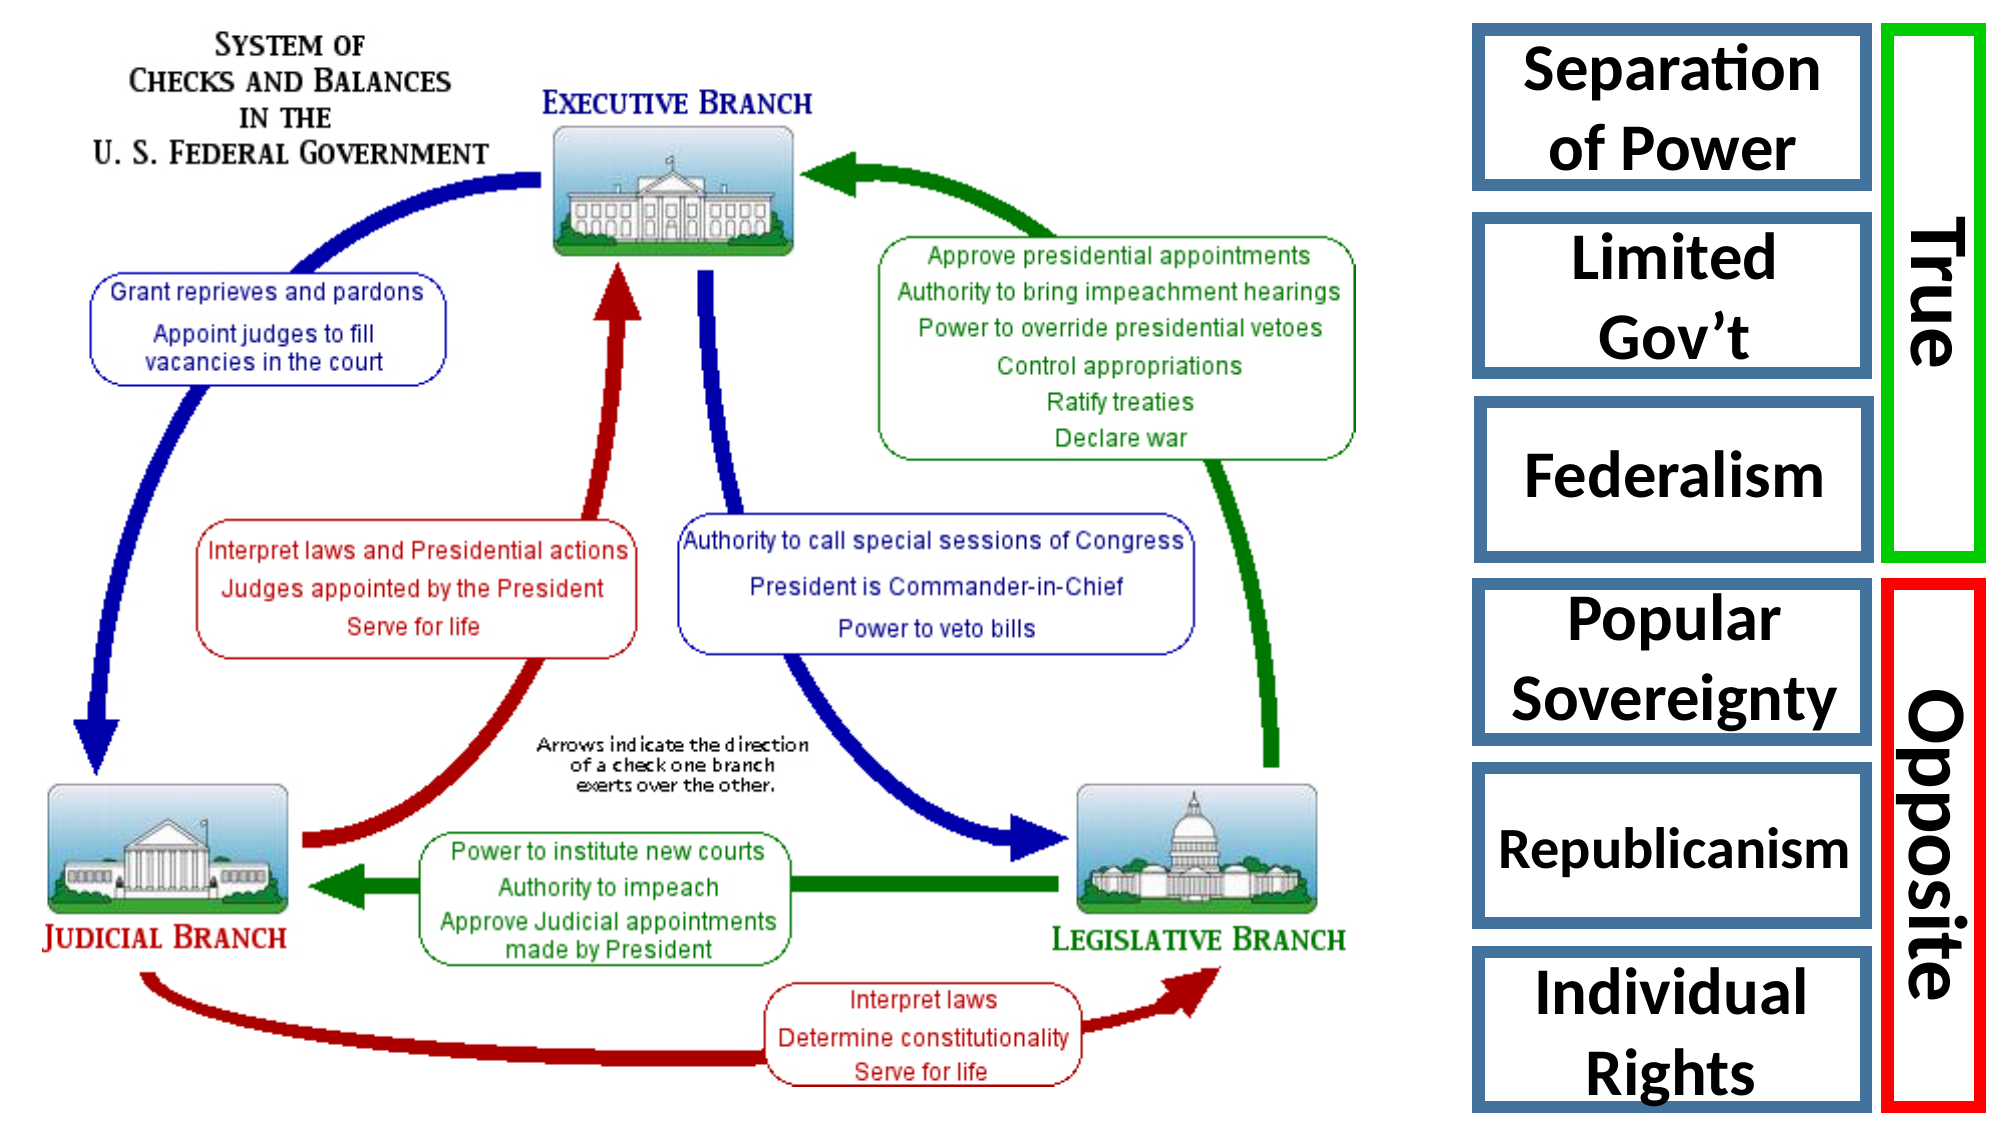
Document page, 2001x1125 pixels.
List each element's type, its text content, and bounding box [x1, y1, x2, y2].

text_box Federalism [1482, 423, 1868, 519]
picture [42, 28, 1356, 1087]
text_box [1477, 583, 1482, 740]
text_box True [1887, 201, 2000, 385]
text_box Popular Sovereignty [1482, 566, 1868, 742]
text_box Republicanism [1482, 802, 1868, 888]
text_box Opposite [1885, 673, 2000, 1018]
text_box [1477, 767, 1867, 924]
text_box Separation of Power [1480, 16, 1866, 191]
text_box [1886, 583, 1981, 673]
text_box [1479, 401, 1869, 558]
text_box [1477, 217, 1482, 374]
text_box [1886, 1018, 1981, 1108]
text_box [1886, 28, 1981, 558]
text_box Individual Rights [1478, 941, 1865, 1116]
text_box Limited Gov’t [1482, 205, 1868, 381]
